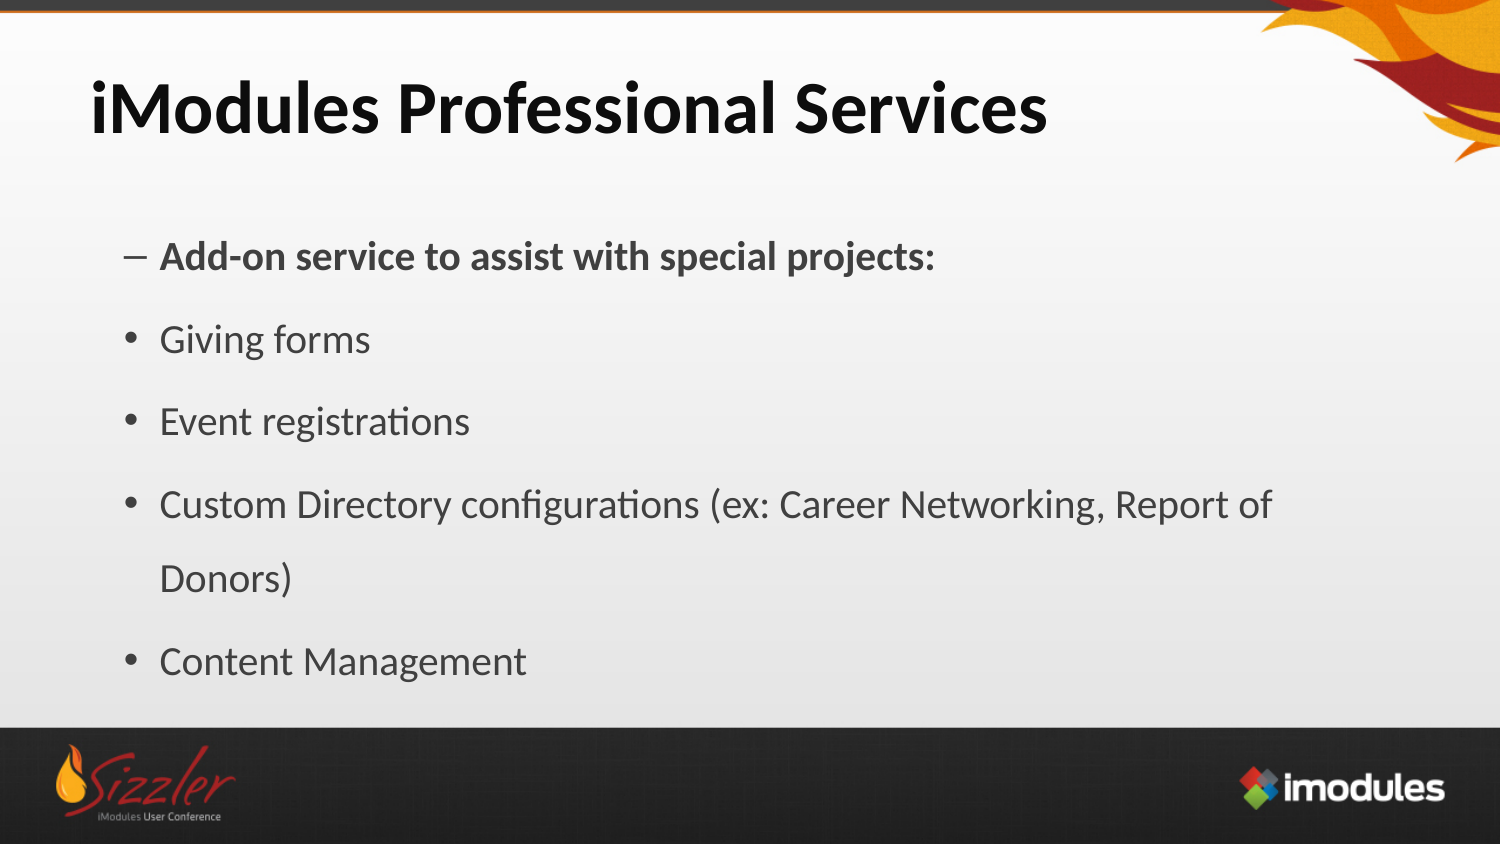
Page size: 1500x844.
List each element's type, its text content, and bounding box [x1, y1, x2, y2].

list Add-on service to assist with special projects: Giving forms Event registrations Custom Directory configurations (ex: Career Networking, Report of Donors) Content Management [75, 196, 1425, 694]
title iModules Professional Services [75, 33, 1313, 175]
picture [0, 0, 1500, 844]
